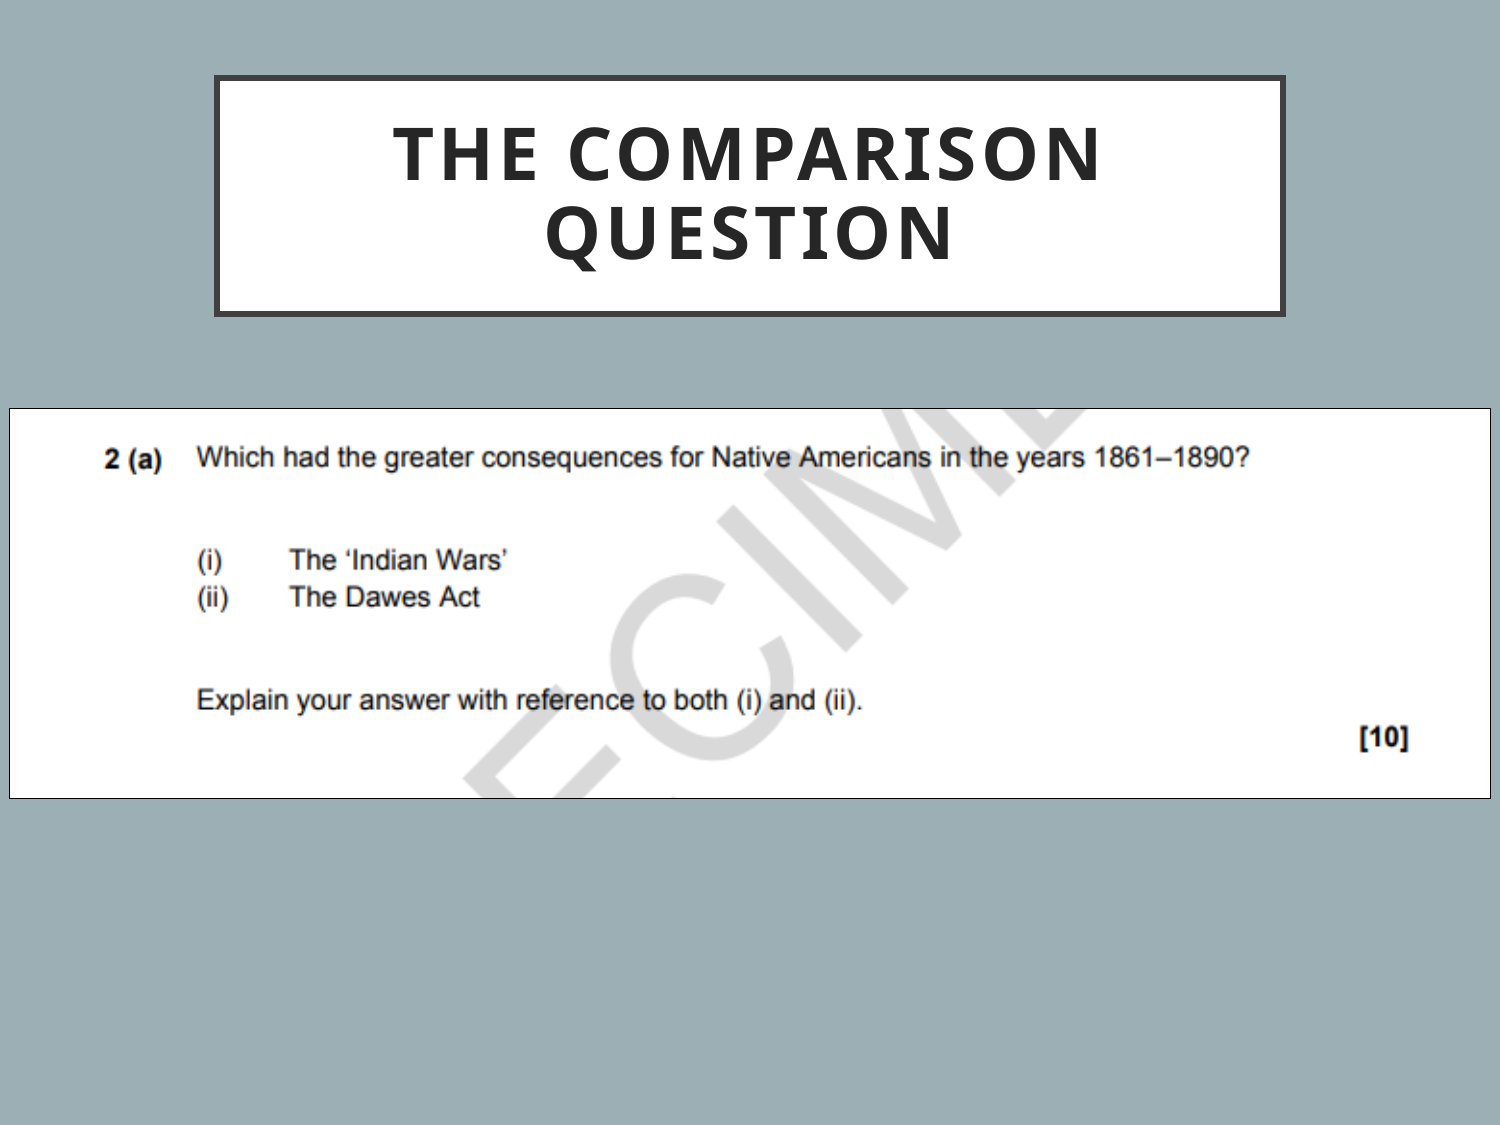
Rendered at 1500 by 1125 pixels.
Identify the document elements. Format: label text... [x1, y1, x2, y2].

text_box The Comparison question [216, 78, 1284, 315]
picture [9, 408, 1491, 799]
